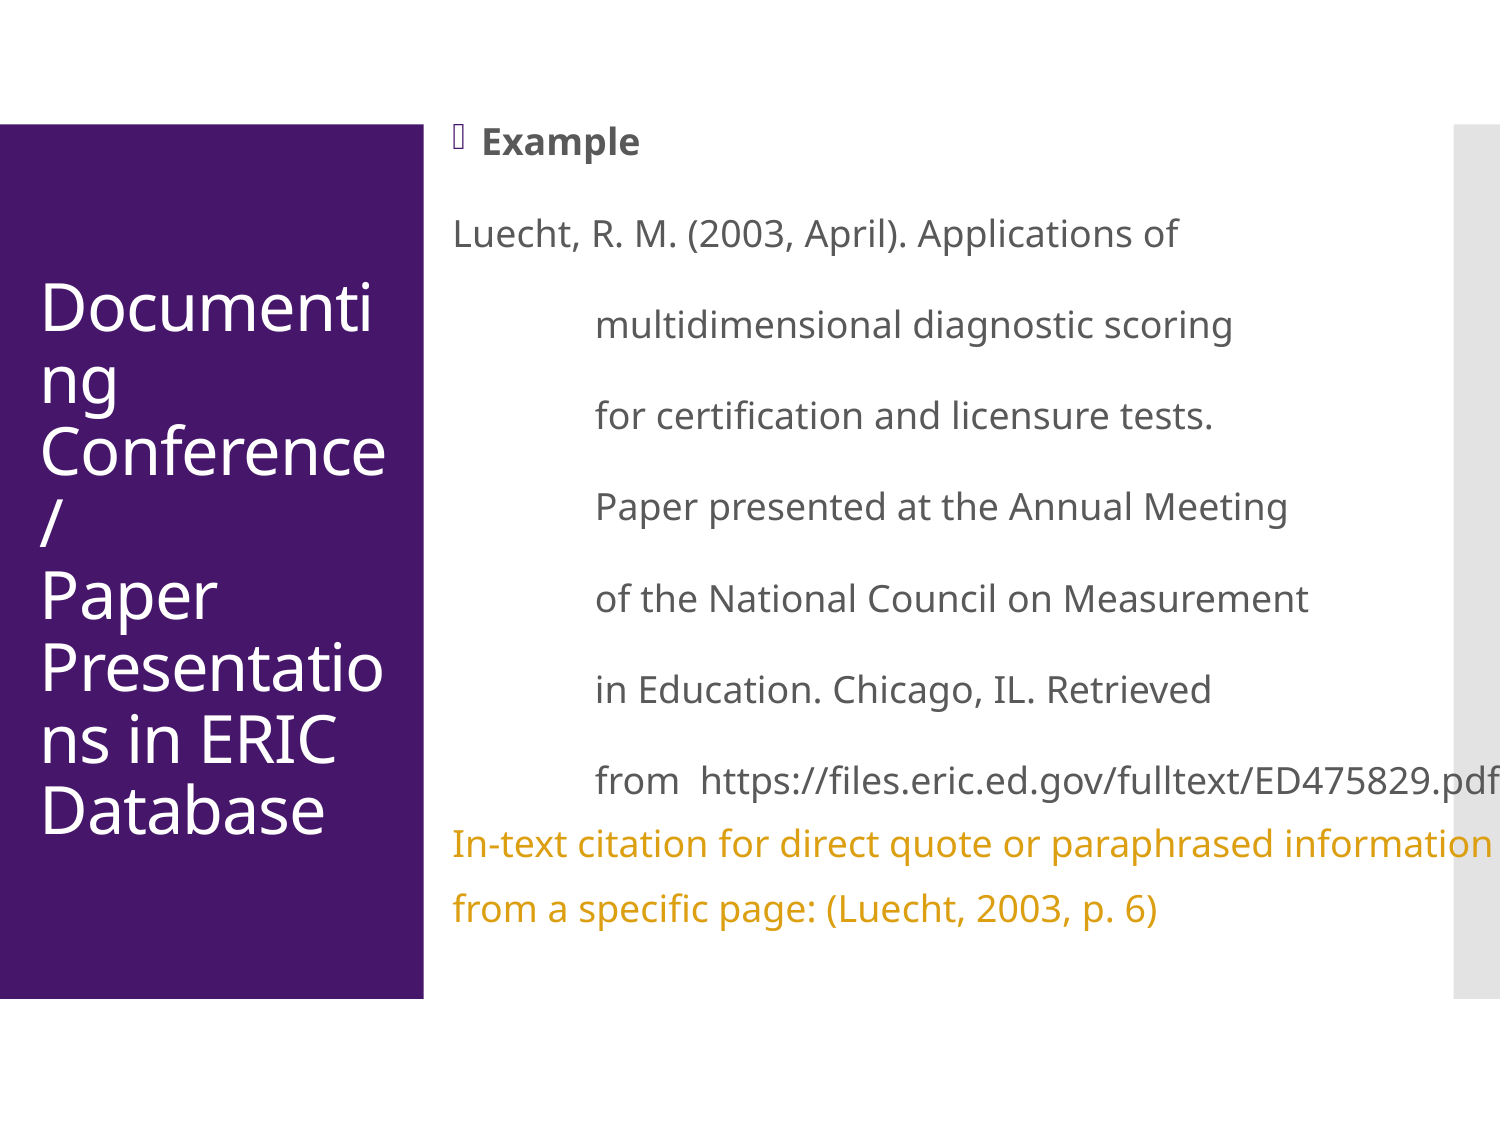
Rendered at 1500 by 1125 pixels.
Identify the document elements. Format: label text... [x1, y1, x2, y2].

list Example Luecht, R. M. (2003, April). Applications of multidimensional diagnostic scoring for certification and licensure tests. Paper presented at the Annual Meeting of the National Council on Measurement in Education. Chicago, IL. Retrieved from https://files.eric.ed.gov/fulltext/ED475829.pdf In-text citation for direct quote or paraphrased information from a specific page: (Luecht, 2003, p. 6) [437, 114, 1500, 940]
title Documenting Conference/ Paper Presentations in ERIC Database [24, 184, 425, 940]
